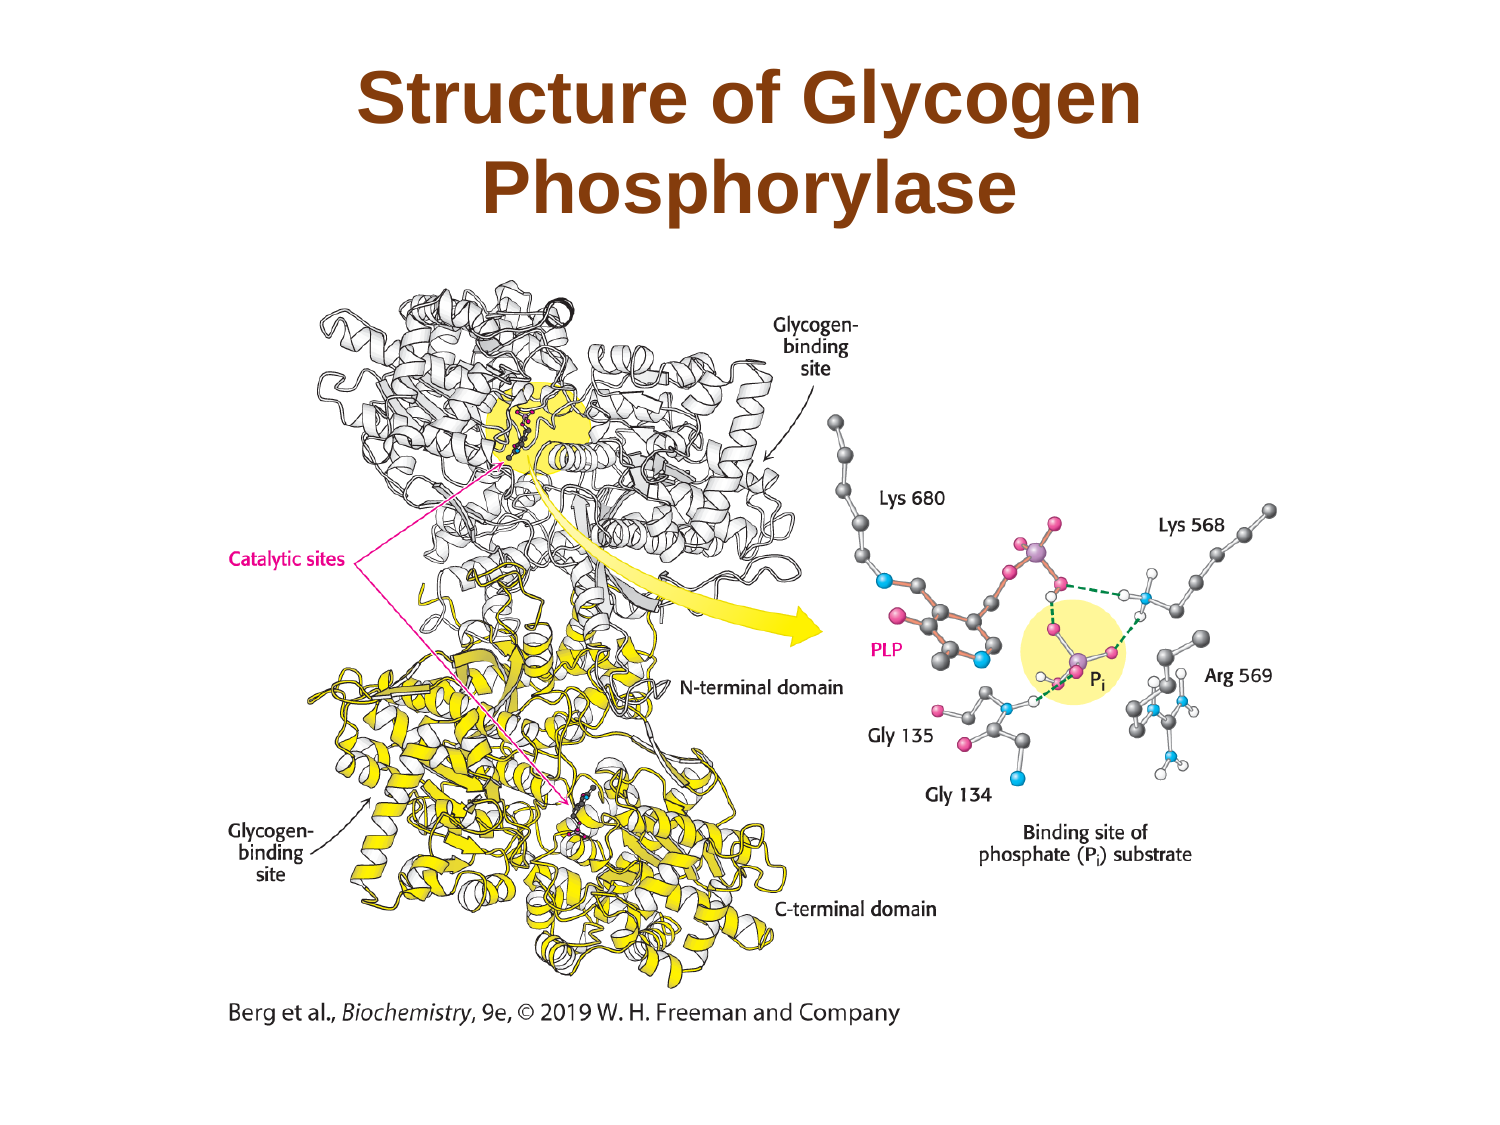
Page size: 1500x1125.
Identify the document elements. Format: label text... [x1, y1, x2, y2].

title Structure of Glycogen Phosphorylase [75, 45, 1425, 233]
picture [121, 277, 1382, 1028]
